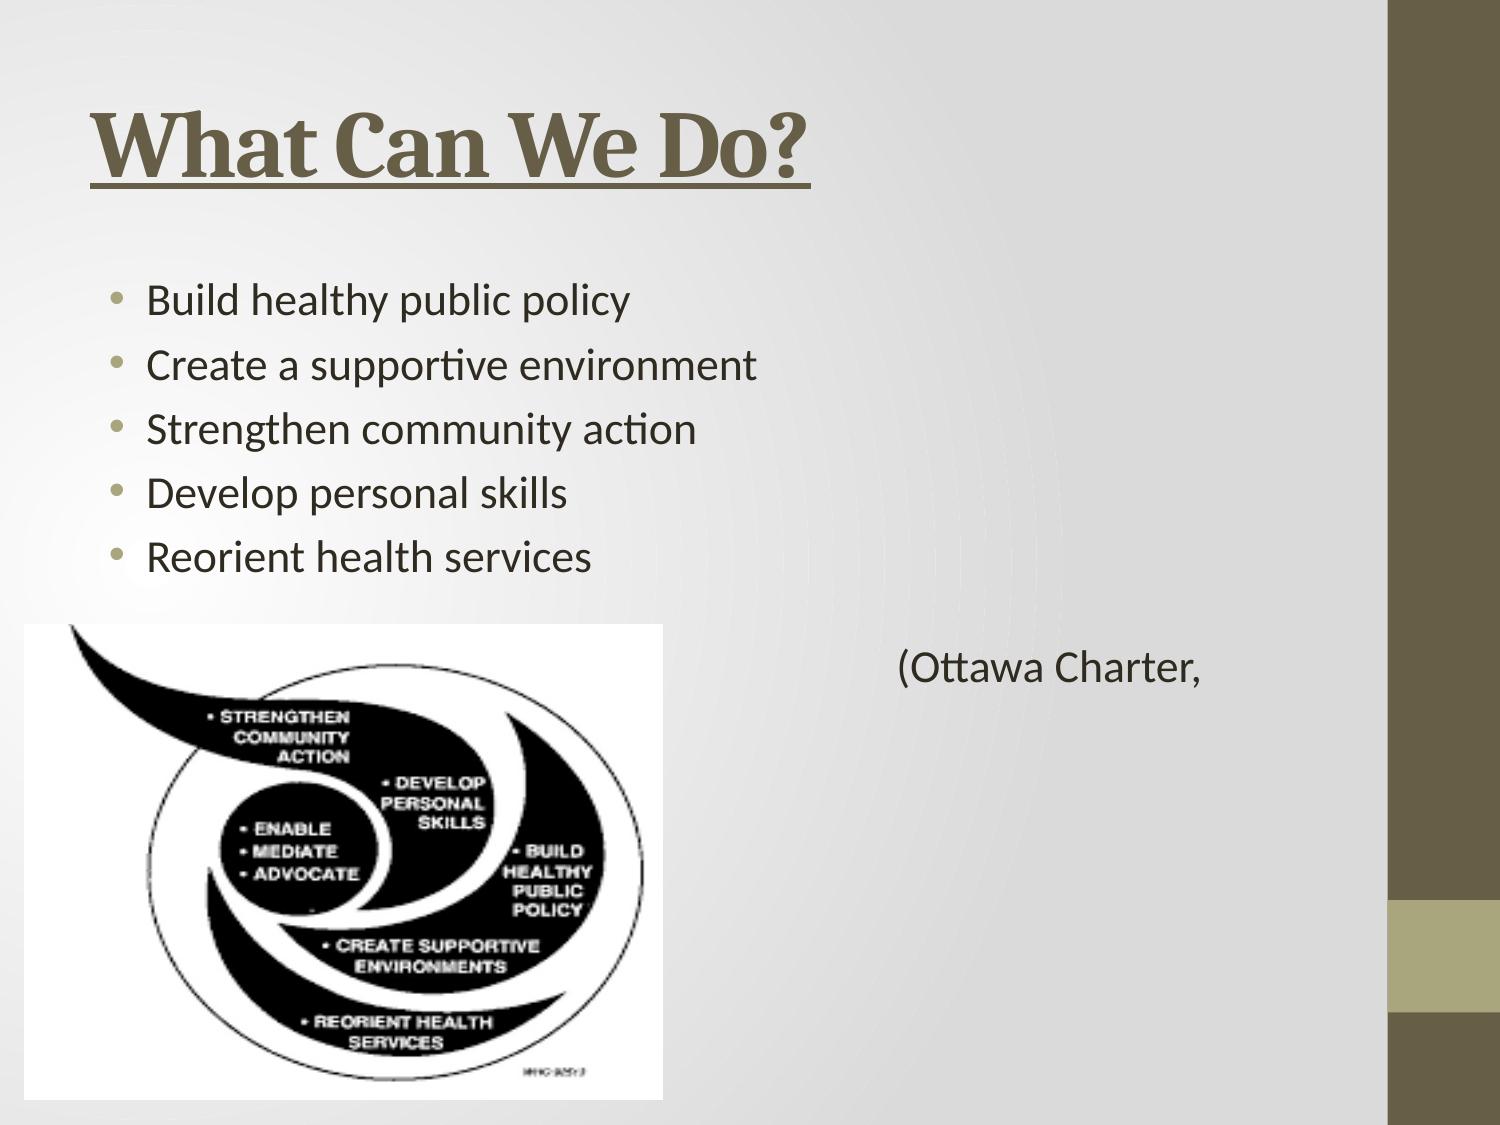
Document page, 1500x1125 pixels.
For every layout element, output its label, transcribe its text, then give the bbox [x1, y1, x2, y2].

list Build healthy public policy Create a supportive environment Strengthen community action Develop personal skills Reorient health services (Ottawa Charter, 1986) [75, 262, 1325, 1050]
title What Can We Do? [75, 45, 1325, 233]
picture [24, 624, 663, 1101]
